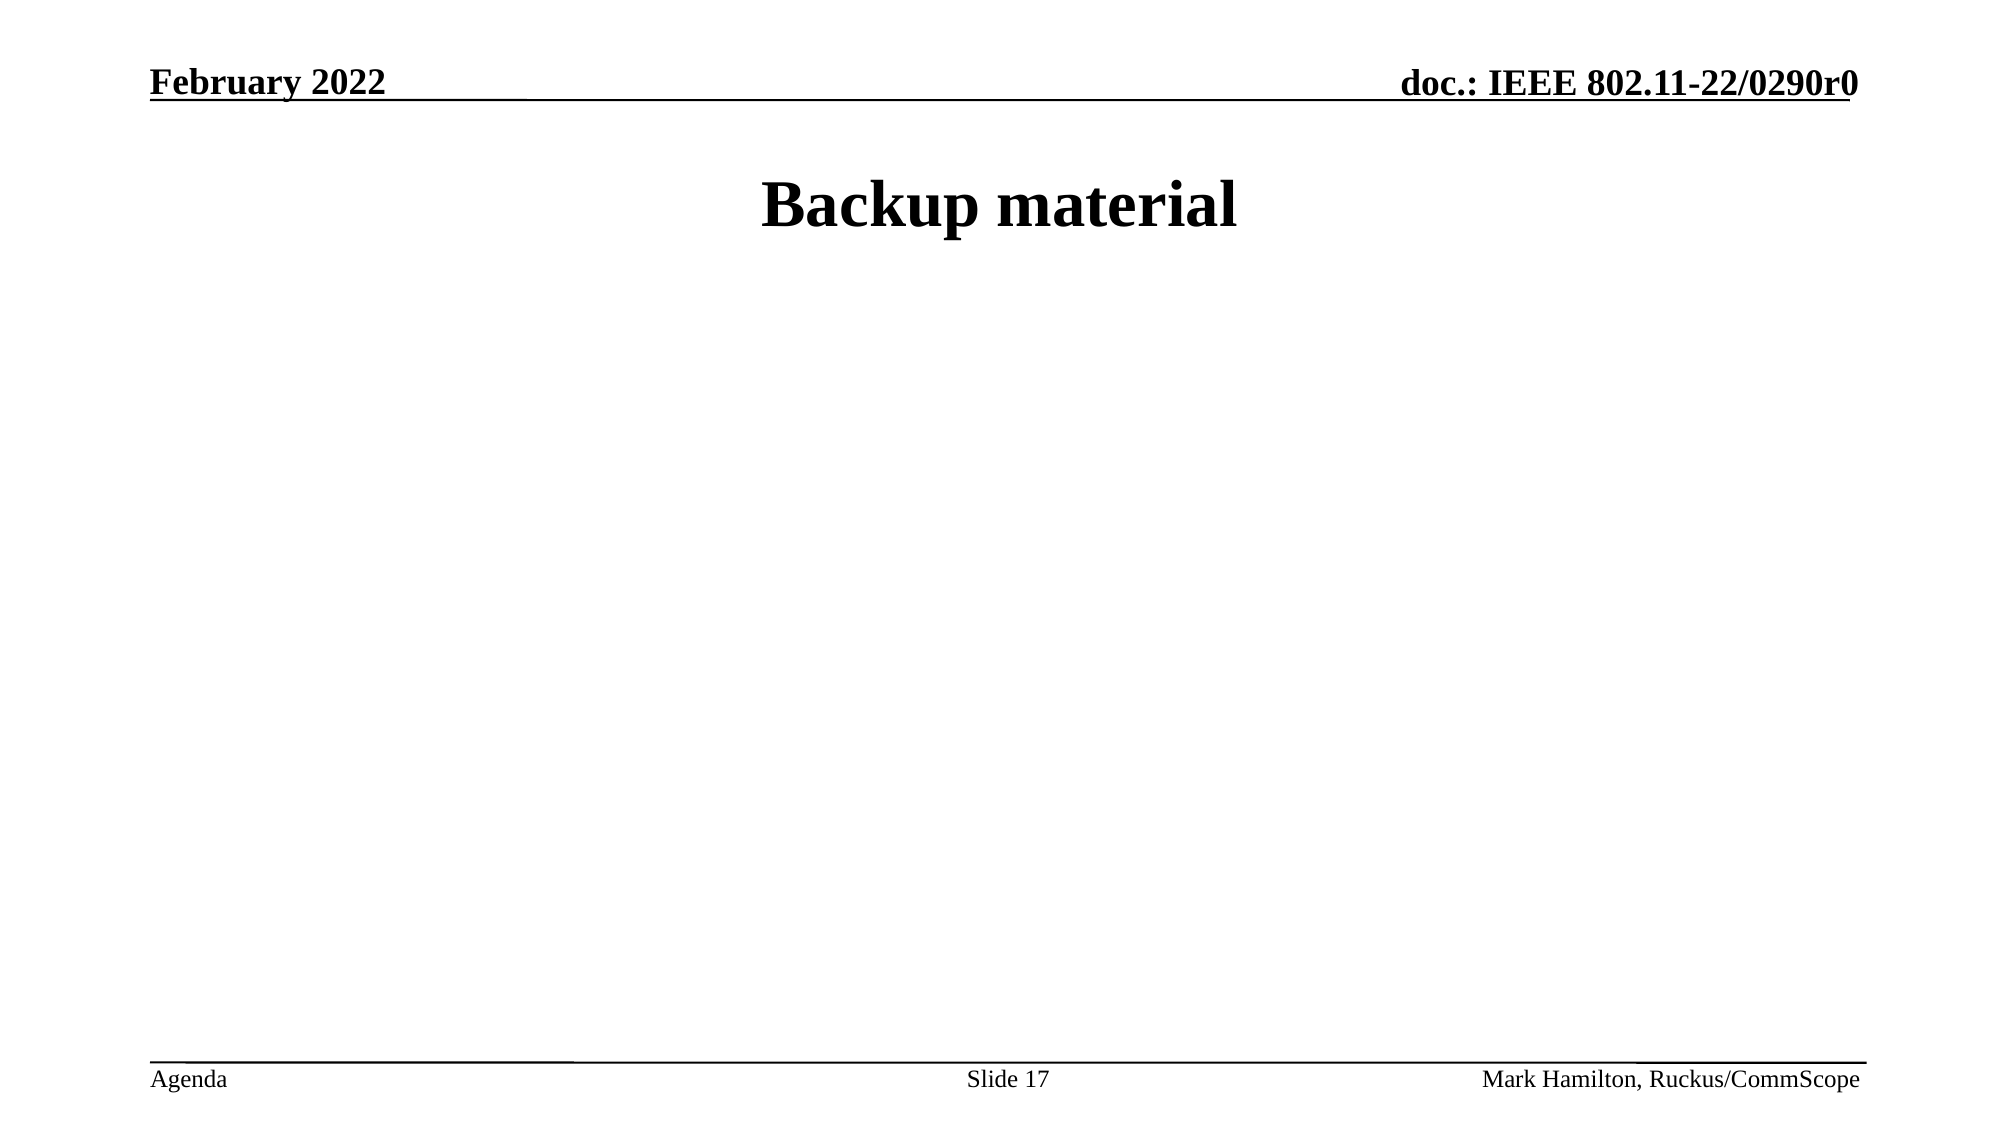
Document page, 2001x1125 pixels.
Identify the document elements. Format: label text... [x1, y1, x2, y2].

slide_number Slide 17 [950, 1061, 1067, 1123]
title Backup material [149, 112, 1850, 288]
